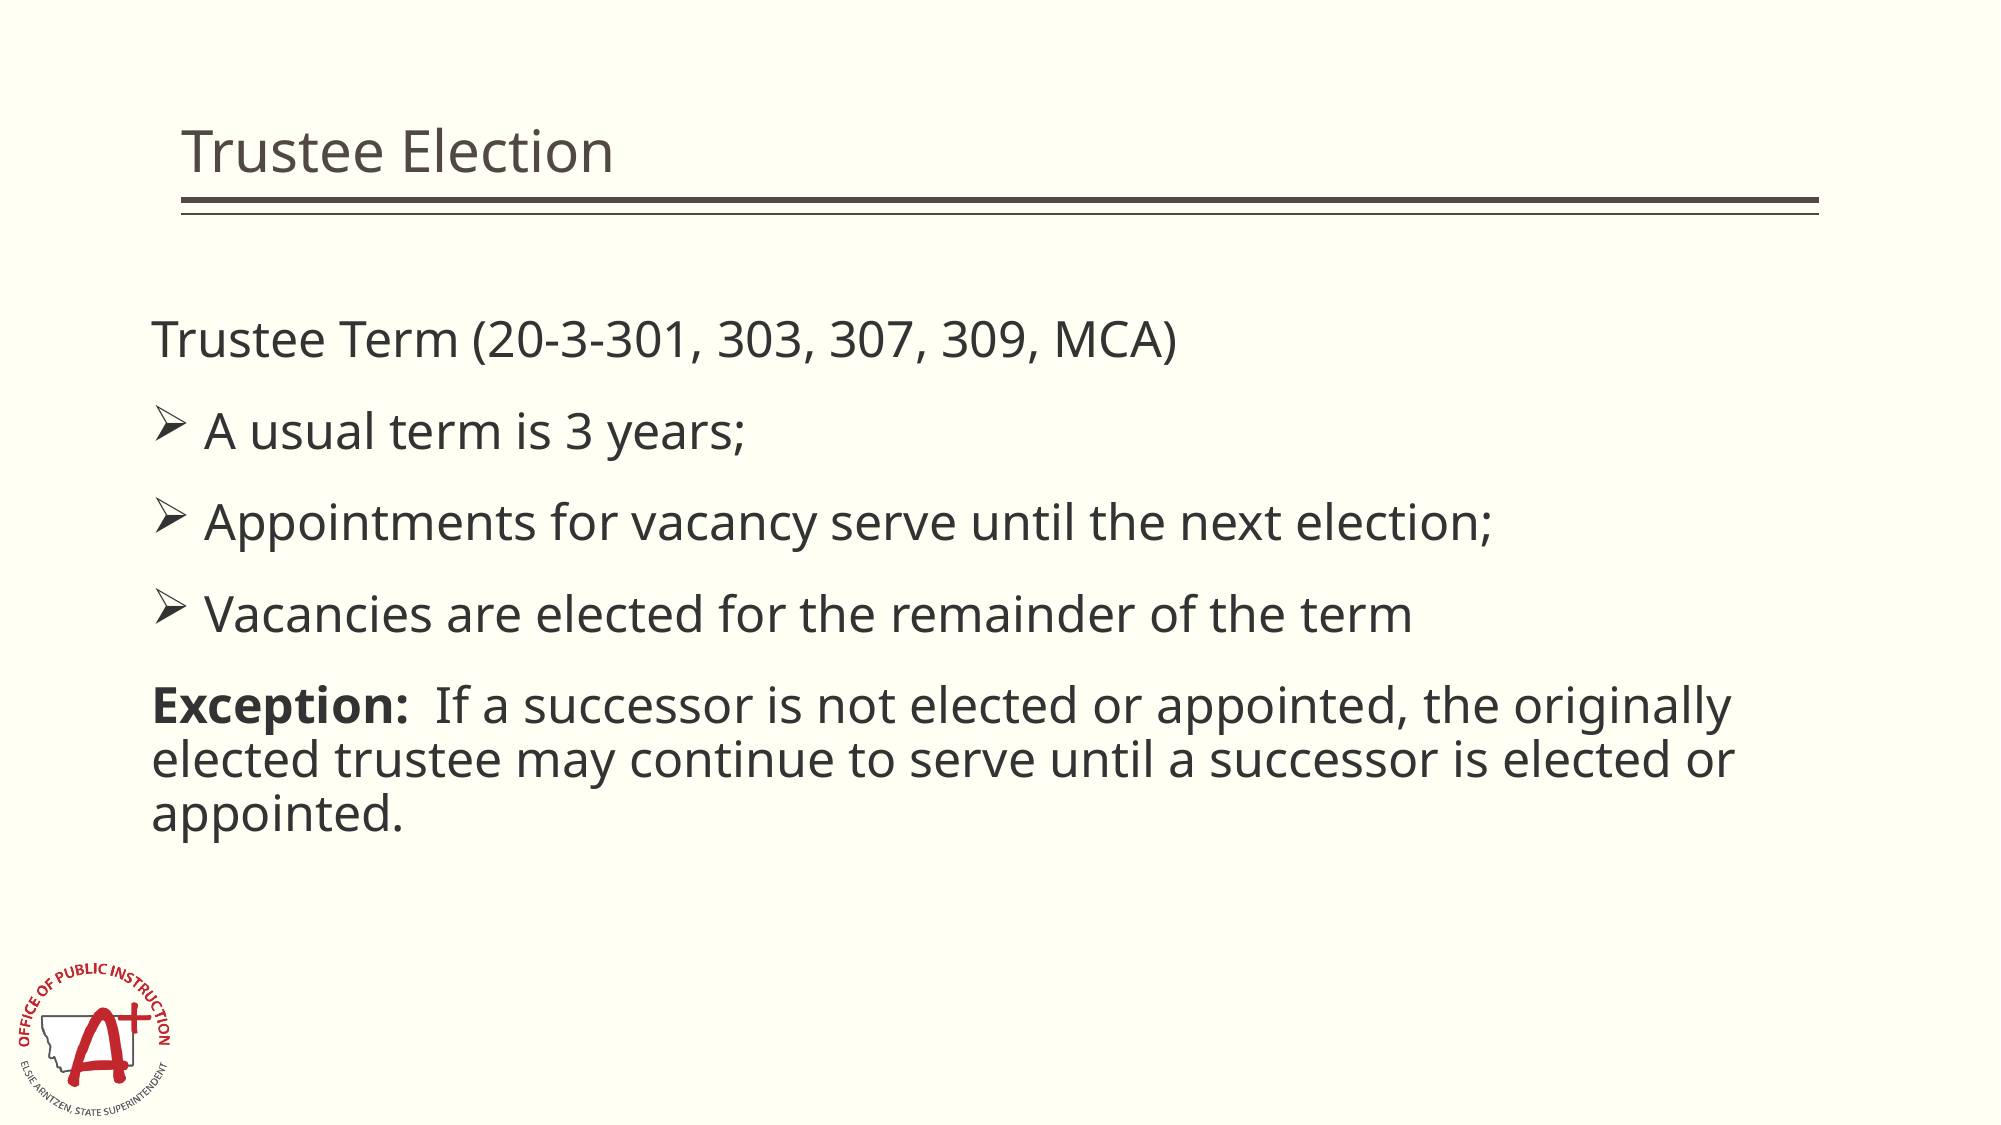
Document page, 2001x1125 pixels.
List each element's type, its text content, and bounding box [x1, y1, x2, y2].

list Trustee Term (20-3-301, 303, 307, 309, MCA) A usual term is 3 years; Appointments for vacancy serve until the next election; Vacancies are elected for the remainder of the term Exception: If a successor is not elected or appointed, the originally elected trustee may continue to serve until a successor is elected or appointed. [151, 307, 1849, 901]
picture [0, 962, 182, 1125]
title Trustee Election [181, 12, 1819, 193]
